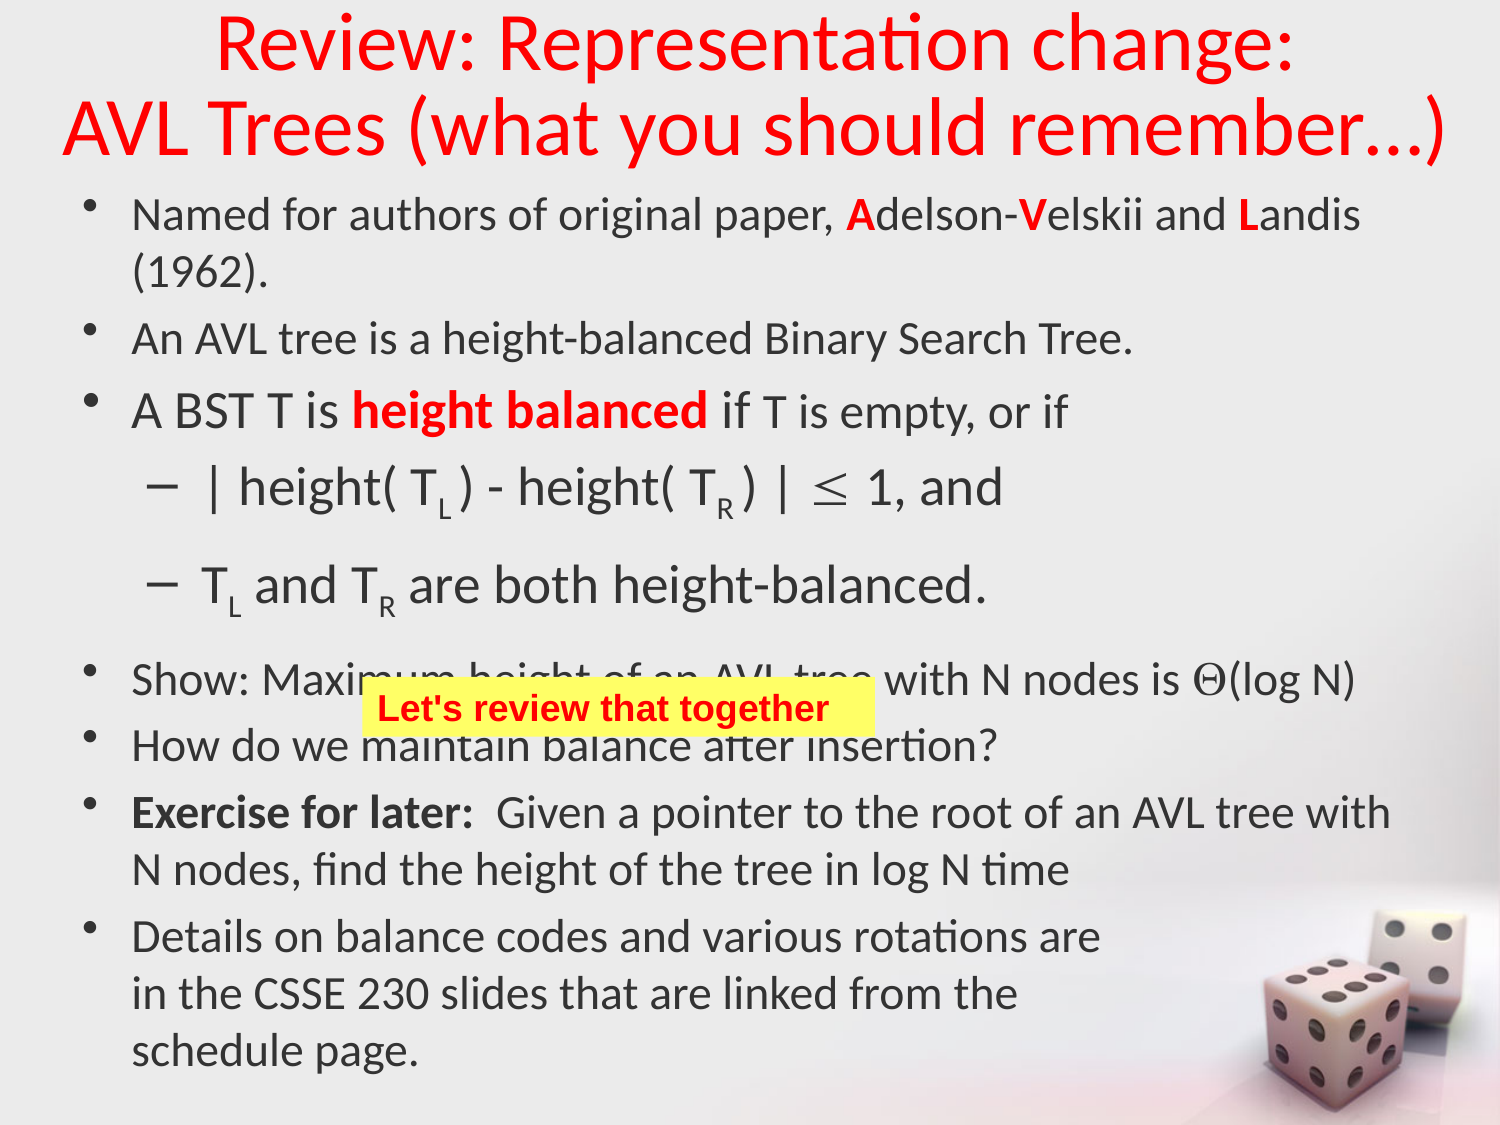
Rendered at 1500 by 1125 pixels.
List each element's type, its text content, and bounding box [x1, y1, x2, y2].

list Named for authors of original paper, Adelson-Velskii and Landis (1962). An AVL tree is a height-balanced Binary Search Tree. A BST T is height balanced if T is empty, or if | height( TL ) - height( TR ) |  1, and TL and TR are both height-balanced. Show: Maximum height of an AVL tree with N nodes is (log N) How do we maintain balance after insertion? Exercise for later: Given a pointer to the root of an AVL tree with N nodes, find the height of the tree in log N time Details on balance codes and various rotations are in the CSSE 230 slides that are linked from the schedule page. [74, 174, 1426, 1088]
picture [0, 0, 1500, 1125]
text_box Let's review that together [362, 676, 875, 737]
title Review: Representation change: AVL Trees (what you should remember…) [37, 12, 1476, 163]
